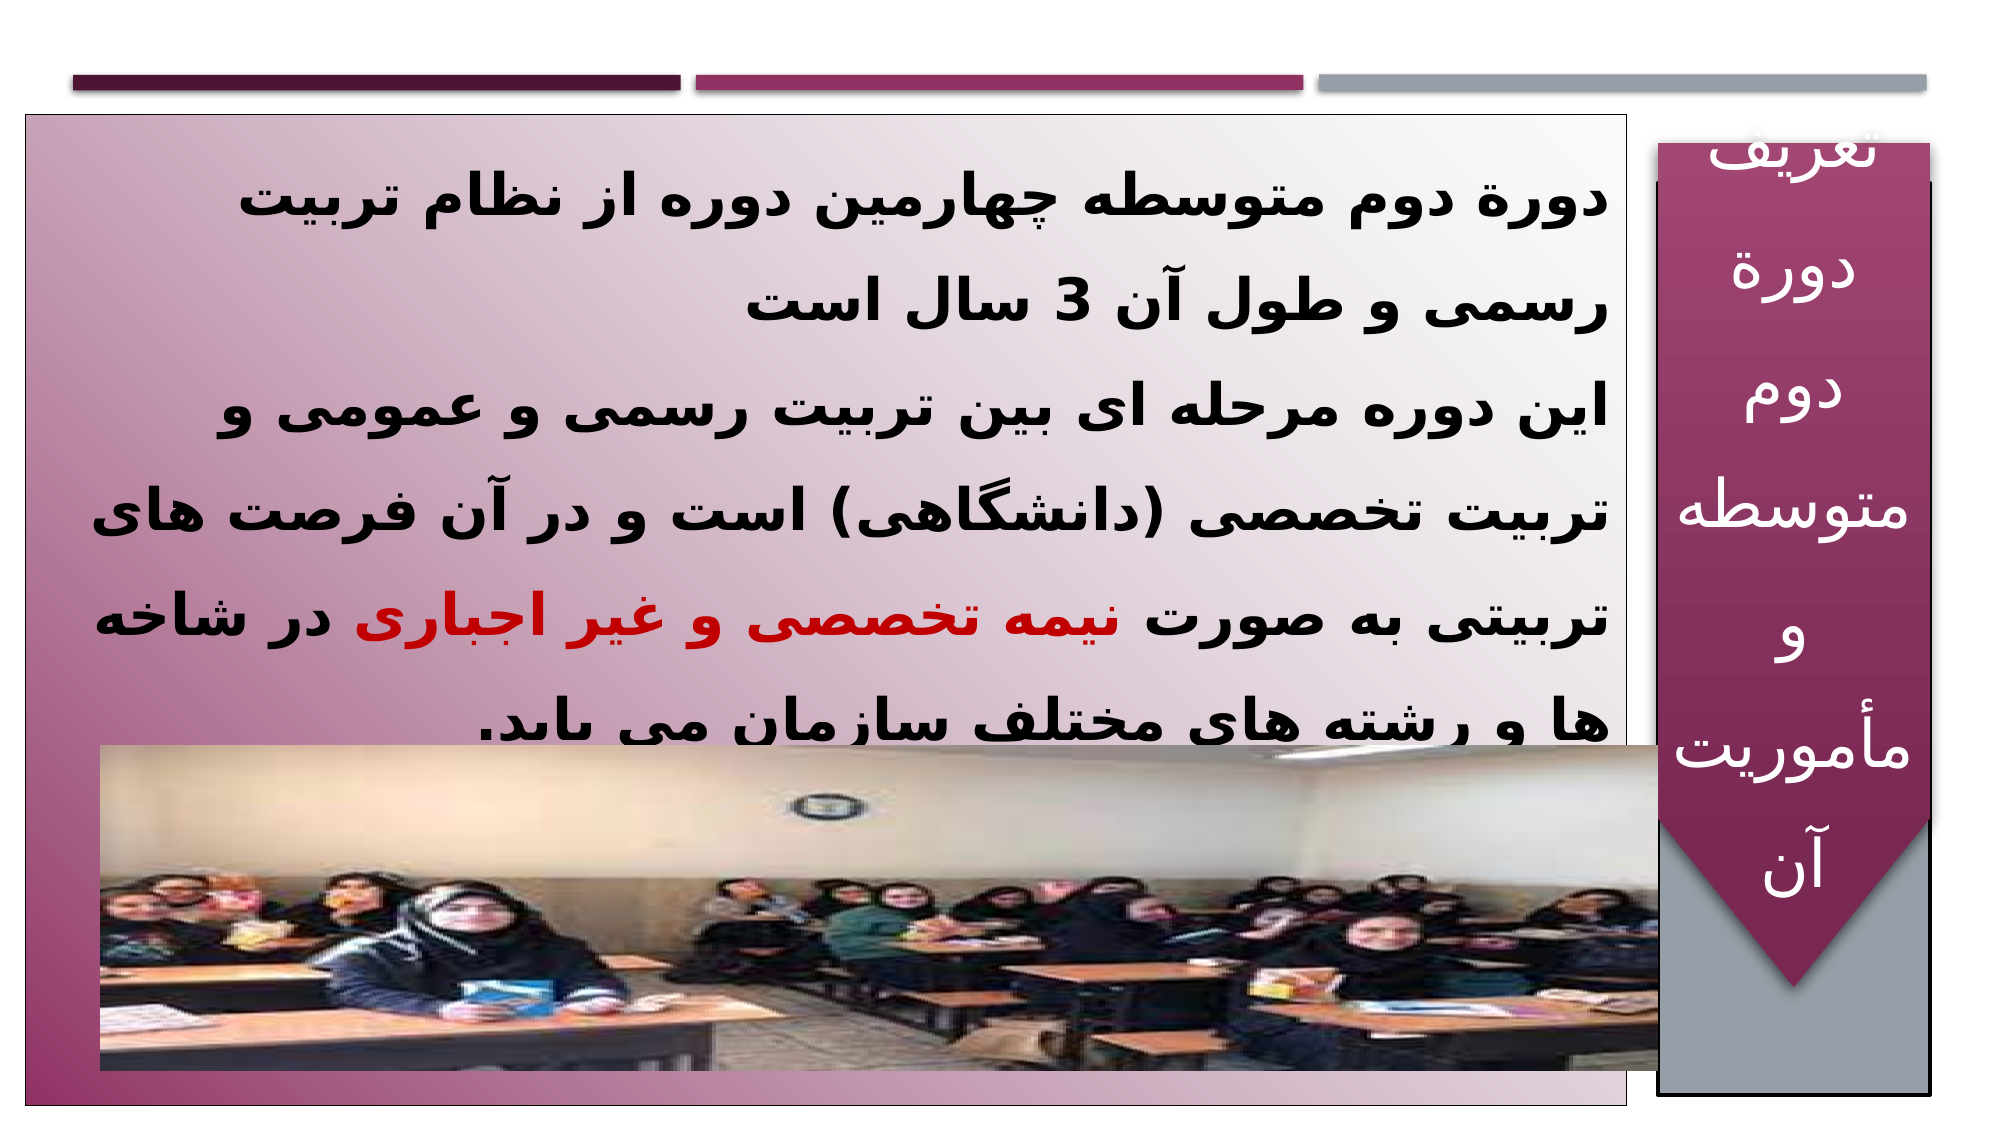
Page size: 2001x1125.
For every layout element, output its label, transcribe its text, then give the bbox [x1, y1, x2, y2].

text_box [1656, 842, 1932, 1097]
picture [100, 744, 1659, 1071]
text_box دورة دوم متوسطه چهارمین دوره از نظام تربیت رسمی و طول آن 3 سال است این دوره مرحله ای بین تربیت رسمی و عمومی و تربیت تخصصی (دانشگاهی) است و در آن فرصت های تربیتی به صورت نیمه تخصصی و غیر اجباری در شاخه ها و رشته های مختلف سازمان می یابد. [25, 114, 1627, 1106]
text_box تعریف دورة دوم متوسطه و مأموریت آن [1657, 142, 1930, 988]
